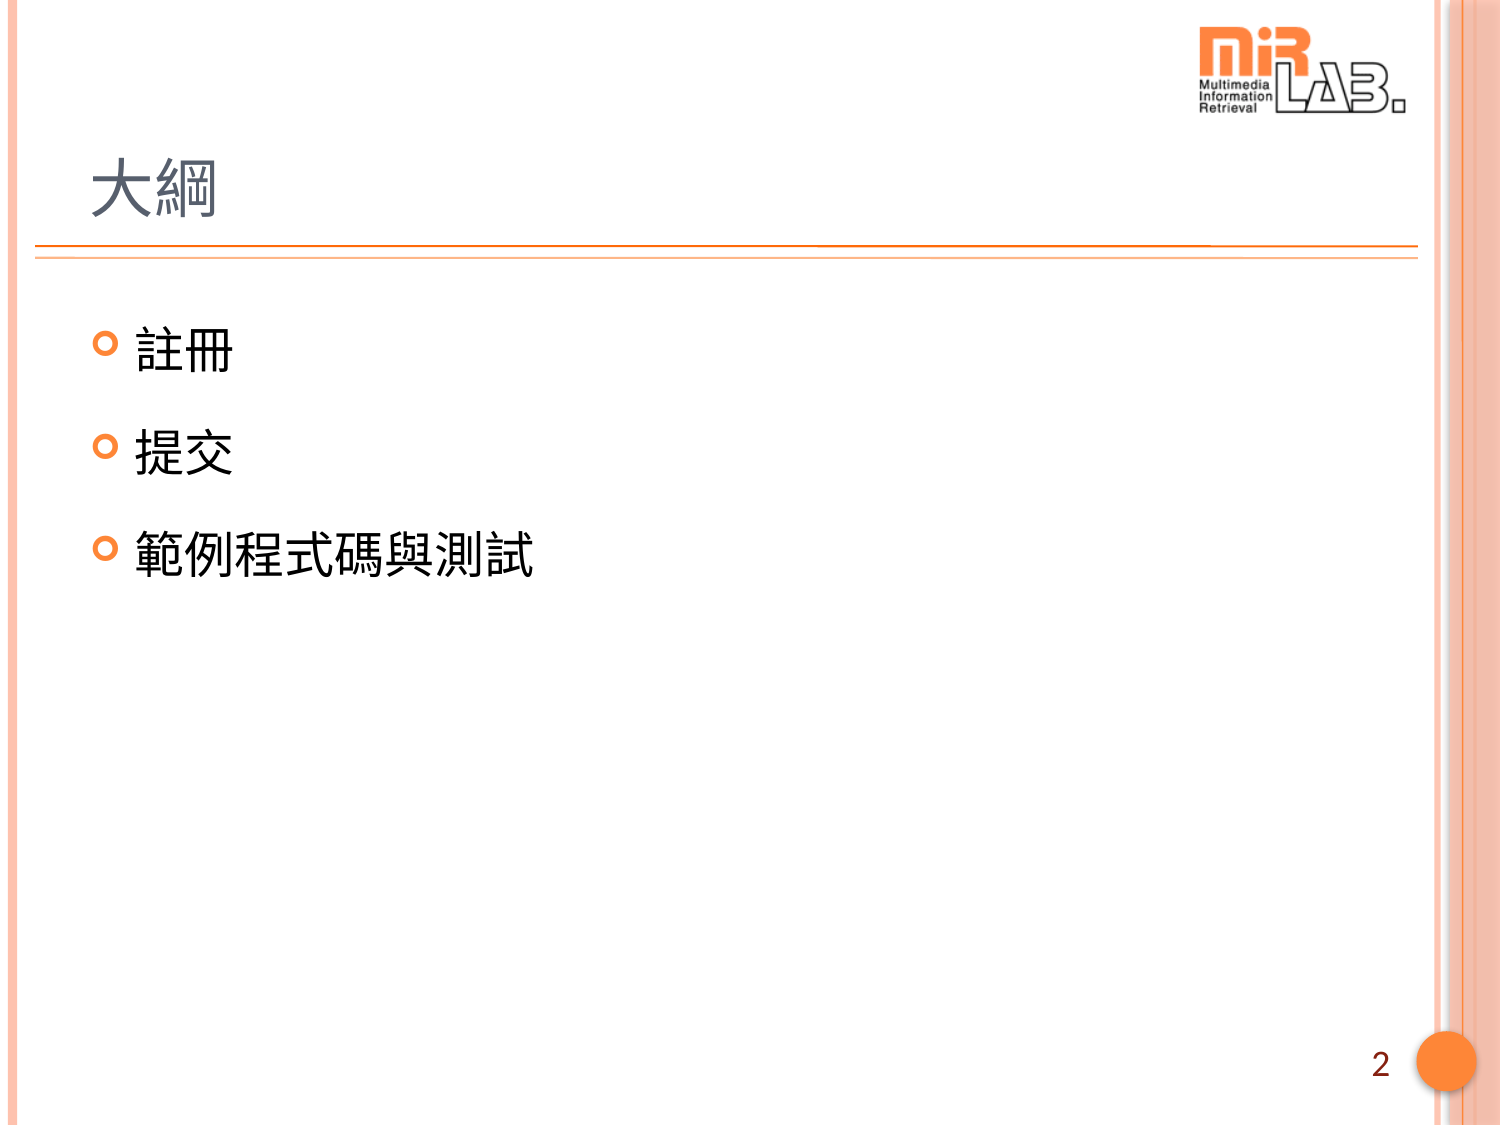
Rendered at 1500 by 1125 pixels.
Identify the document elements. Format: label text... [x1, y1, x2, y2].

title 大綱 [75, 45, 1372, 233]
picture [1195, 22, 1408, 118]
list 註冊 提交 範例程式碼與測試 [75, 281, 1300, 1062]
